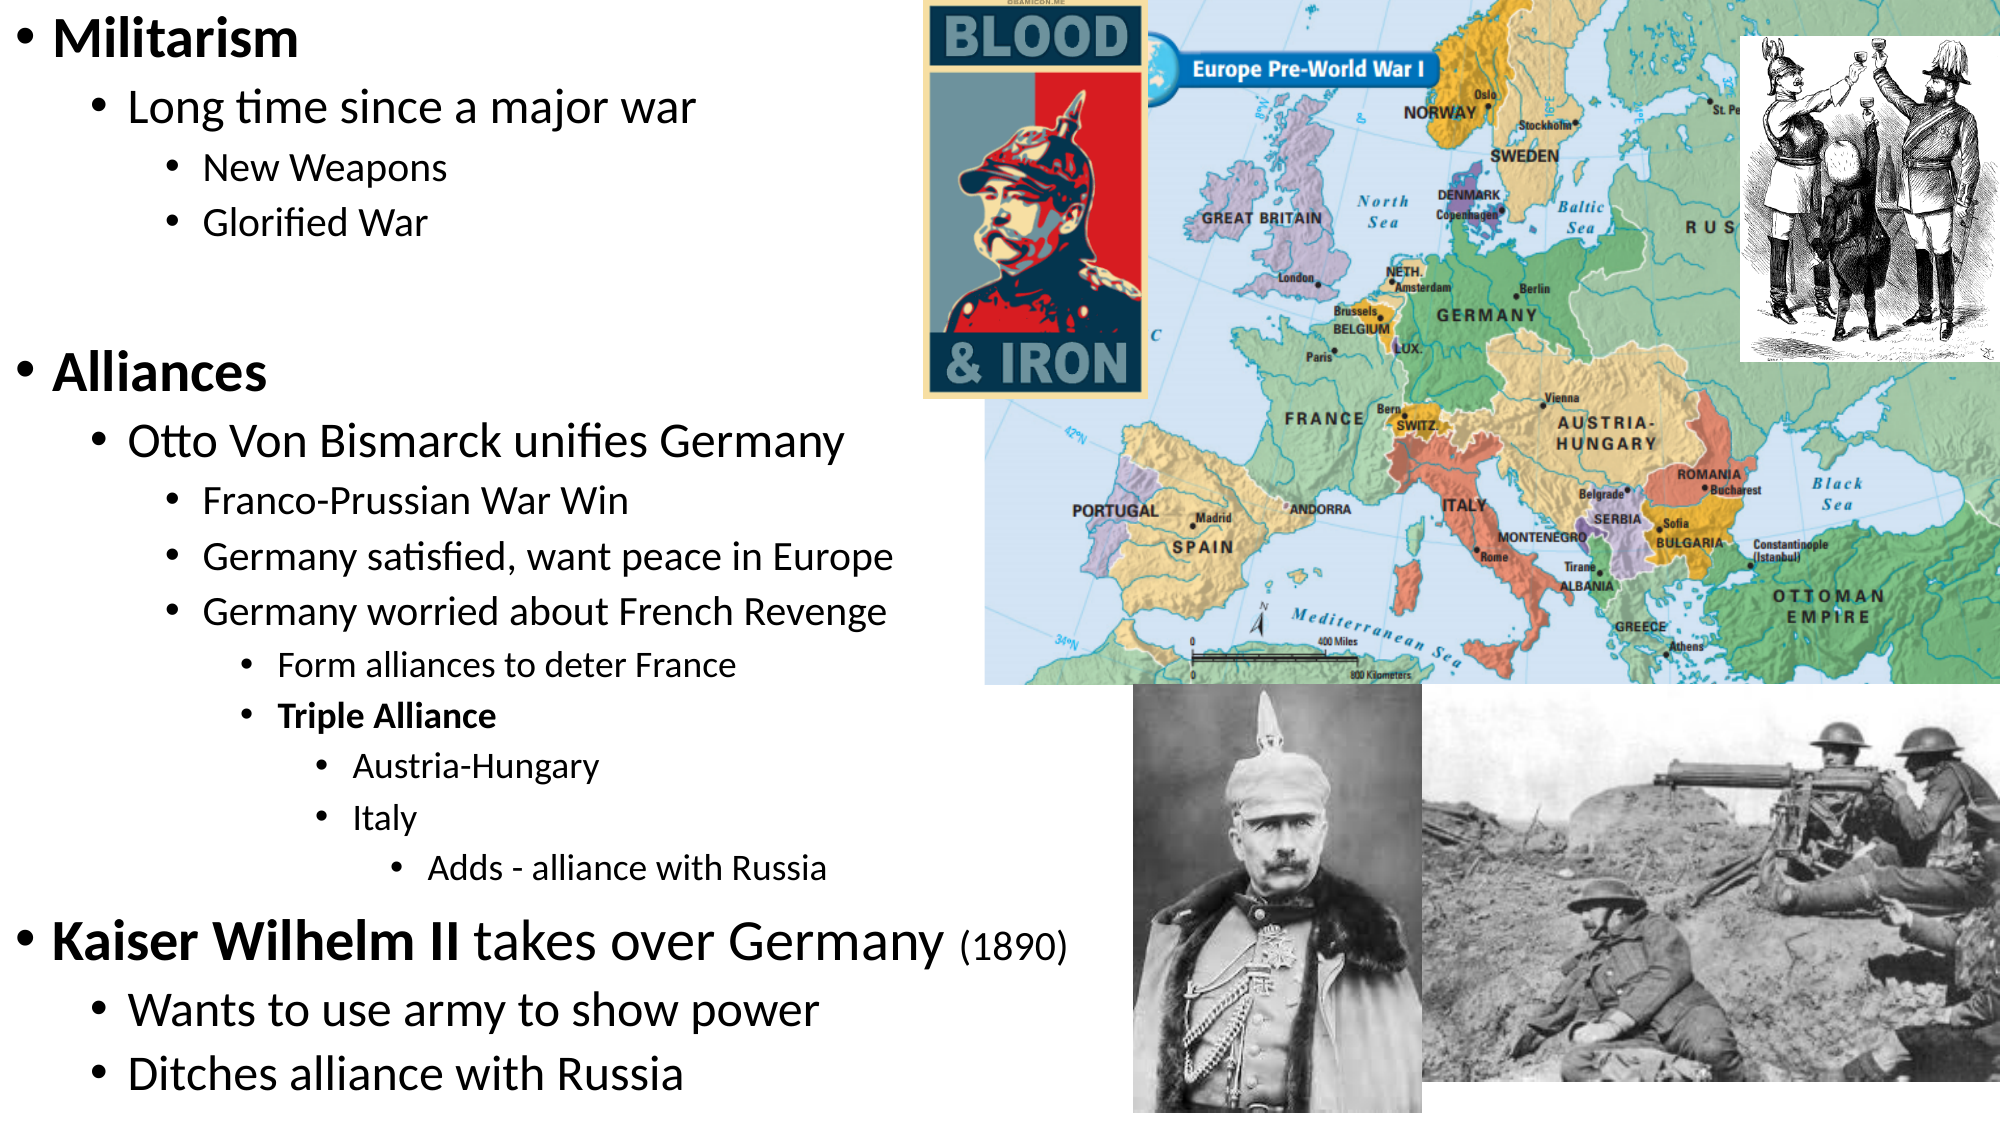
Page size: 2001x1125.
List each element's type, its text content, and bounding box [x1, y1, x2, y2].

picture [923, 0, 2000, 1113]
list Militarism Long time since a major war New Weapons Glorified War Alliances Otto Von Bismarck unifies Germany Franco-Prussian War Win Germany satisfied, want peace in Europe Germany worried about French Revenge Form alliances to deter France Triple Alliance Austria-Hungary Italy Adds - alliance with Russia Kaiser Wilhelm II takes over Germany (1890) Wants to use army to show power Ditches alliance with Russia [0, 0, 1109, 1125]
